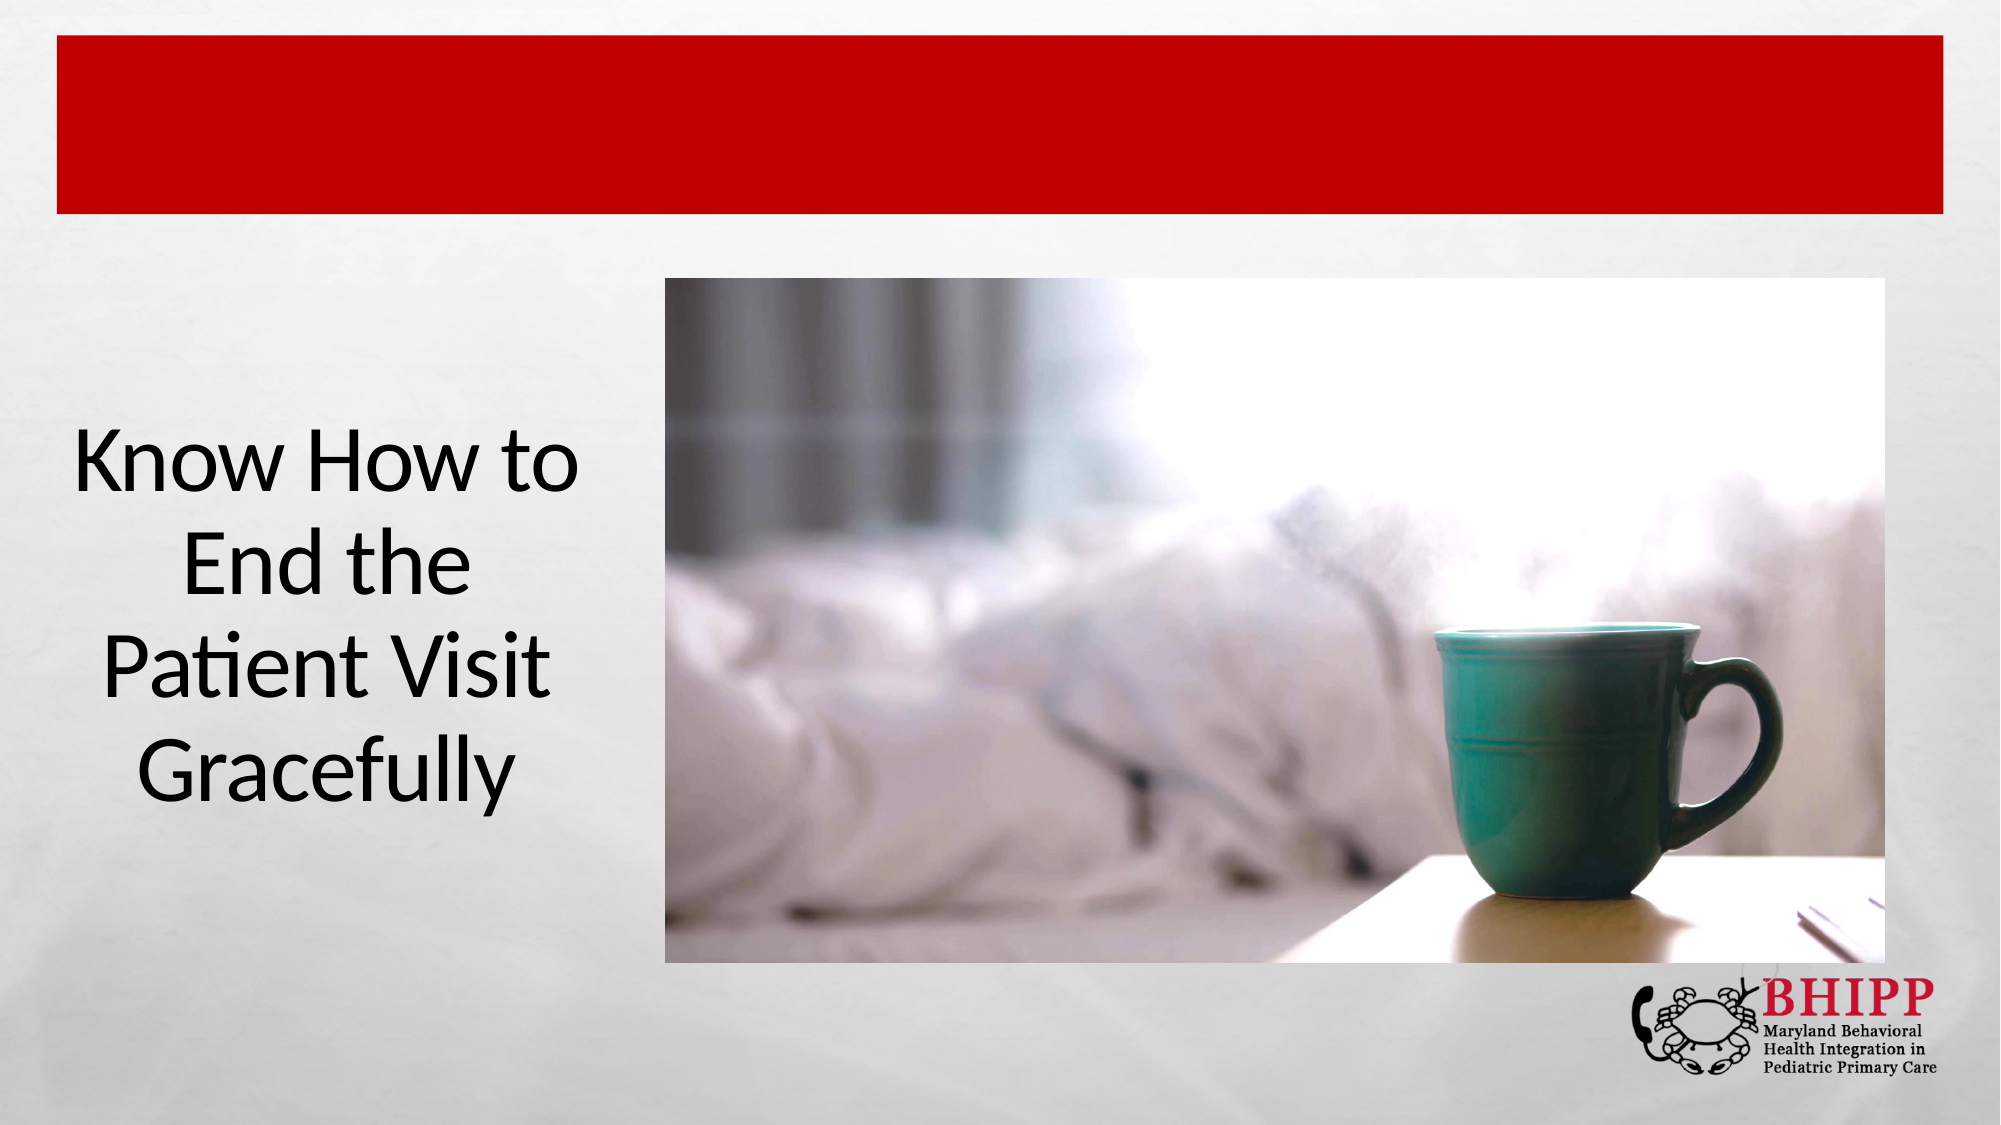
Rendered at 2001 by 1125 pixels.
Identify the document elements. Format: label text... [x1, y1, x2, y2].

picture [1602, 921, 1964, 1103]
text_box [664, 277, 1887, 964]
title Know How to End the Patient Visit Gracefully [53, 353, 600, 830]
